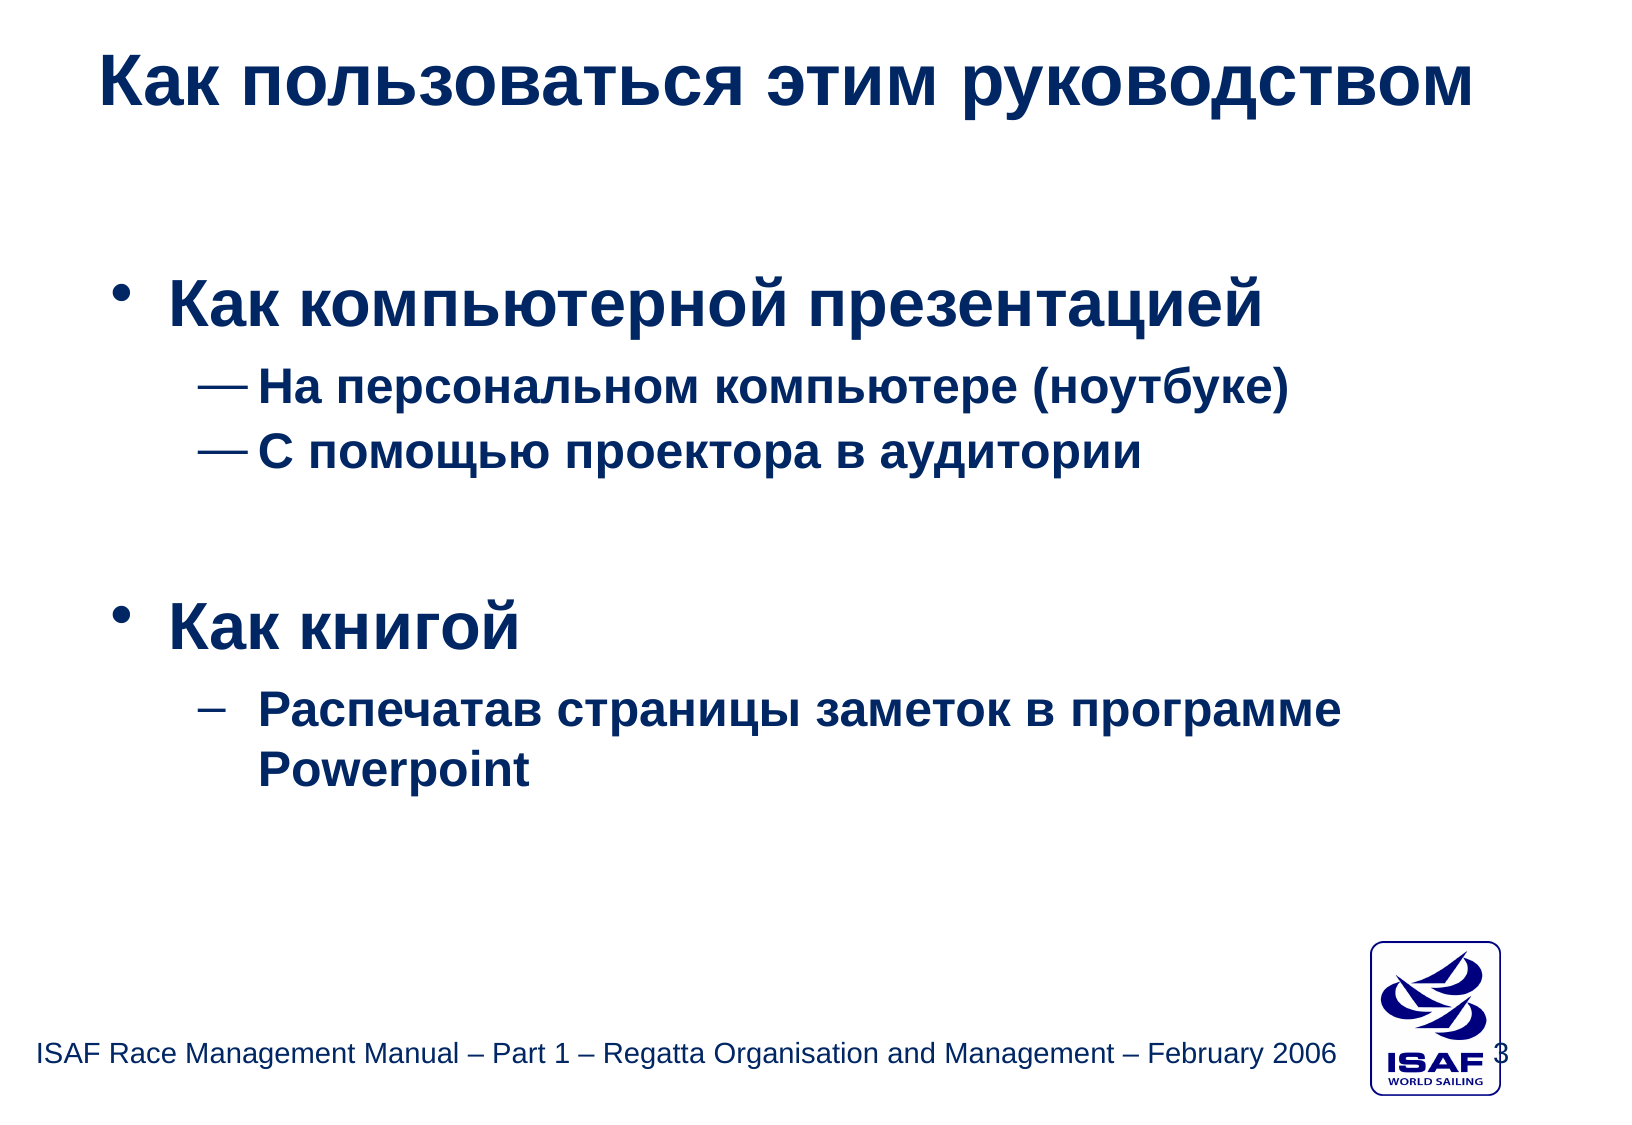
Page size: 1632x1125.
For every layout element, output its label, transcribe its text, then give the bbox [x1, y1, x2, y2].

title Как пользоваться этим руководством [82, 24, 1511, 129]
picture [1370, 941, 1501, 1096]
list Как компьютерной презентацией На персональном компьютере (ноутбуке) С помощью проектора в аудитории Как книгой Распечатав страницы заметок в программе Powerpoint [94, 172, 1506, 819]
